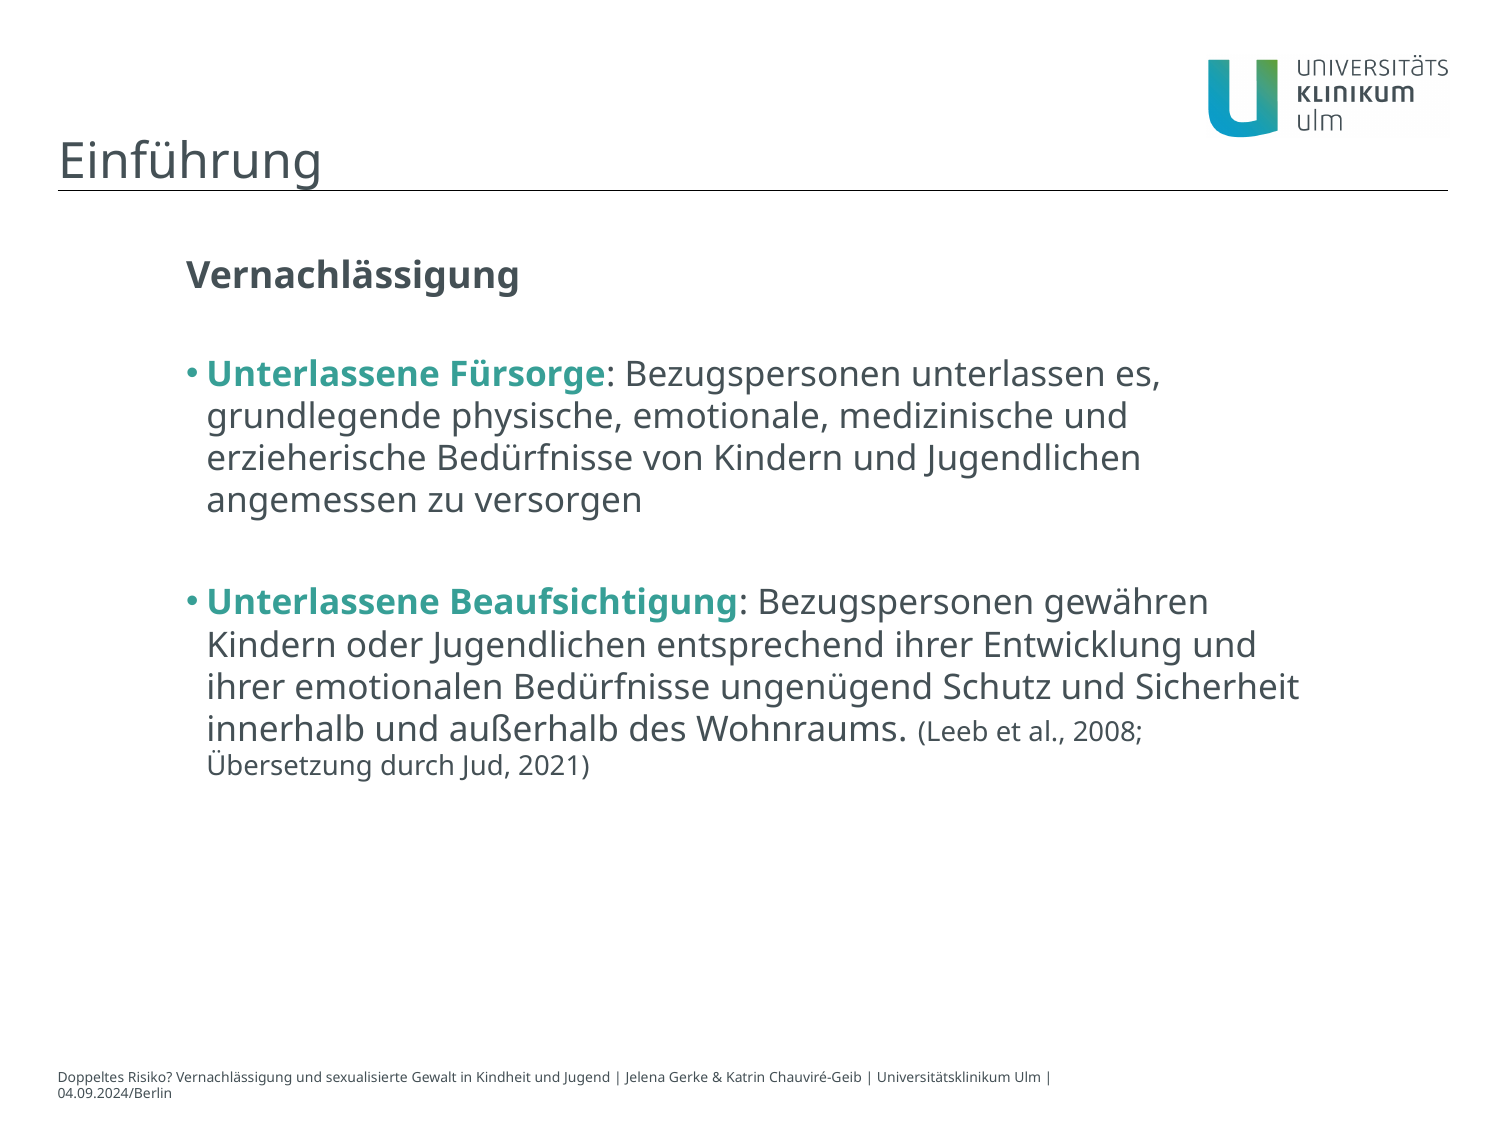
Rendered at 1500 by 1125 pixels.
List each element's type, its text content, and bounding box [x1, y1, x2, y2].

text_box Einführung [58, 119, 1122, 192]
text_box Vernachlässigung [186, 242, 1276, 342]
picture [1206, 54, 1450, 138]
list Unterlassene Fürsorge: Bezugspersonen unterlassen es, grundlegende physische, emotionale, medizinische und erzieherische Bedürfnisse von Kindern und Jugendlichen angemessen zu versorgen Unterlassene Beaufsichtigung: Bezugspersonen gewähren Kindern oder Jugendlichen entsprechend ihrer Entwicklung und ihrer emotionalen Bedürfnisse ungenügend Schutz und Sicherheit innerhalb und außerhalb des Wohnraums. (Leeb et al., 2008; Übersetzung durch Jud, 2021) [186, 341, 1314, 788]
text_box Doppeltes Risiko? Vernachlässigung und sexualisierte Gewalt in Kindheit und Jugend | Jelena Gerke & Katrin Chauviré-Geib | Universitätsklinikum Ulm | 04.09.2024/Berlin [57, 1065, 1099, 1104]
